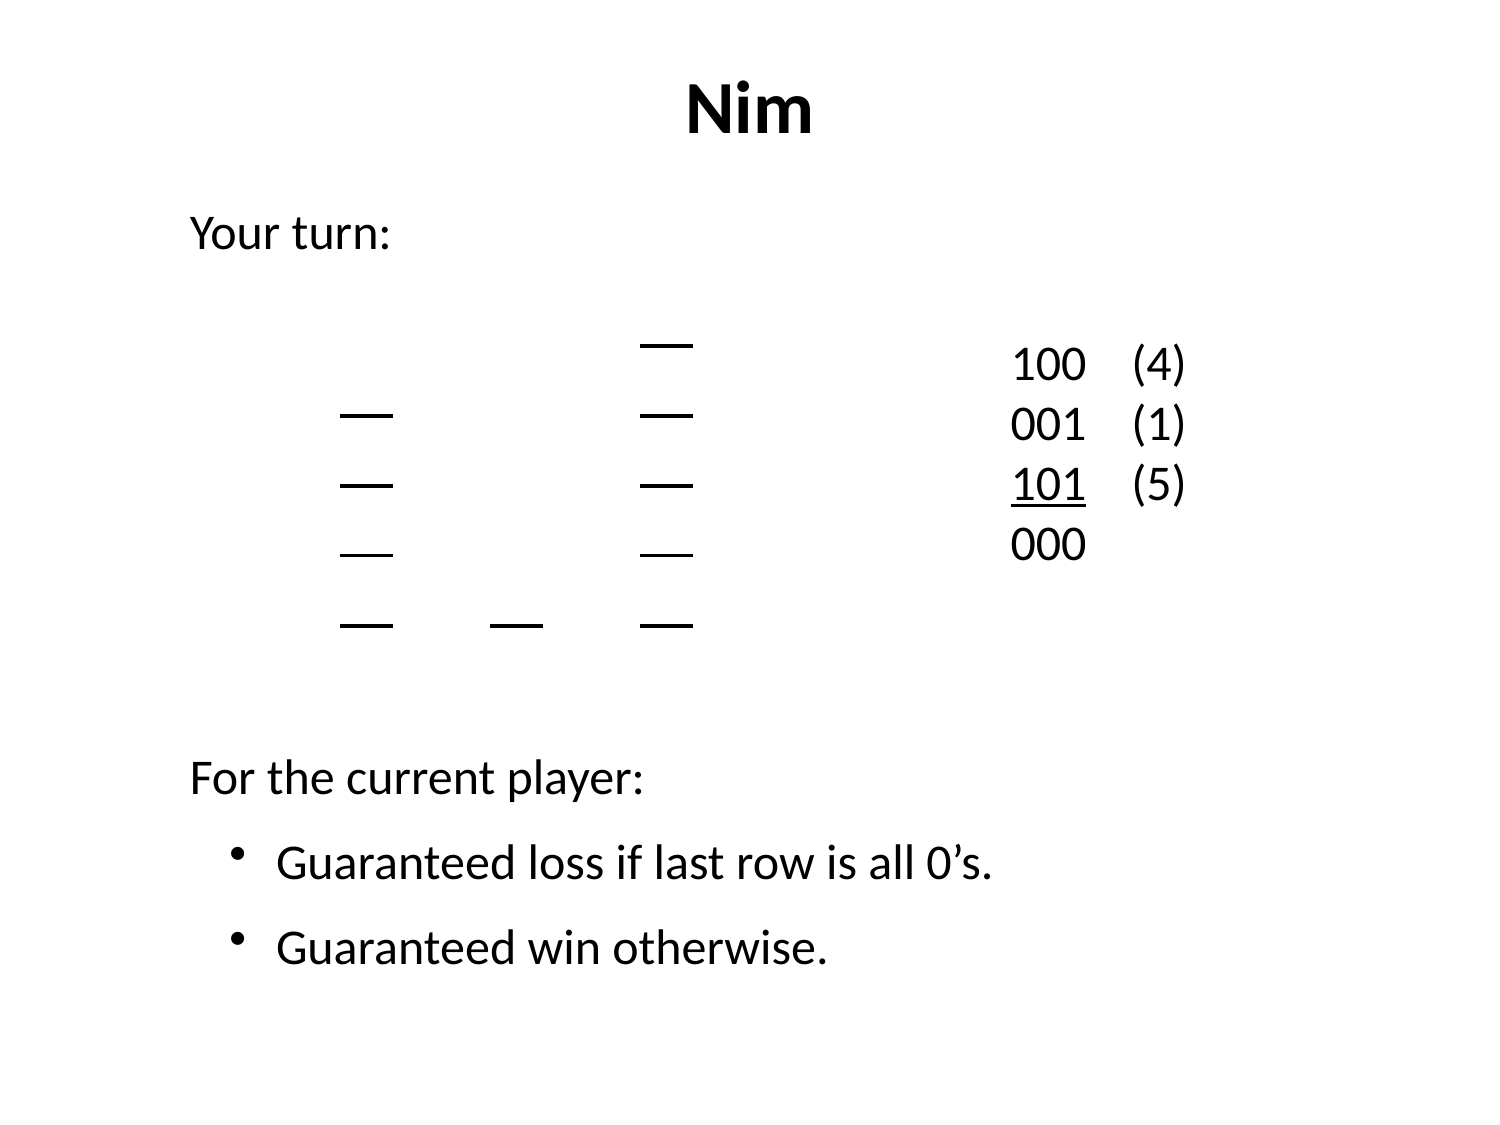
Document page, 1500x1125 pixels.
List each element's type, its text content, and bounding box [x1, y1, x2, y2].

text_box For the current player: Guaranteed loss if last row is all 0’s. Guaranteed win otherwise. [174, 737, 1413, 982]
text_box Your turn: [174, 192, 550, 268]
title Nim [75, 45, 1425, 163]
text_box [174, 274, 813, 710]
text_box 100 (4) 001 (1) 101 (5) 000 [845, 323, 1384, 664]
